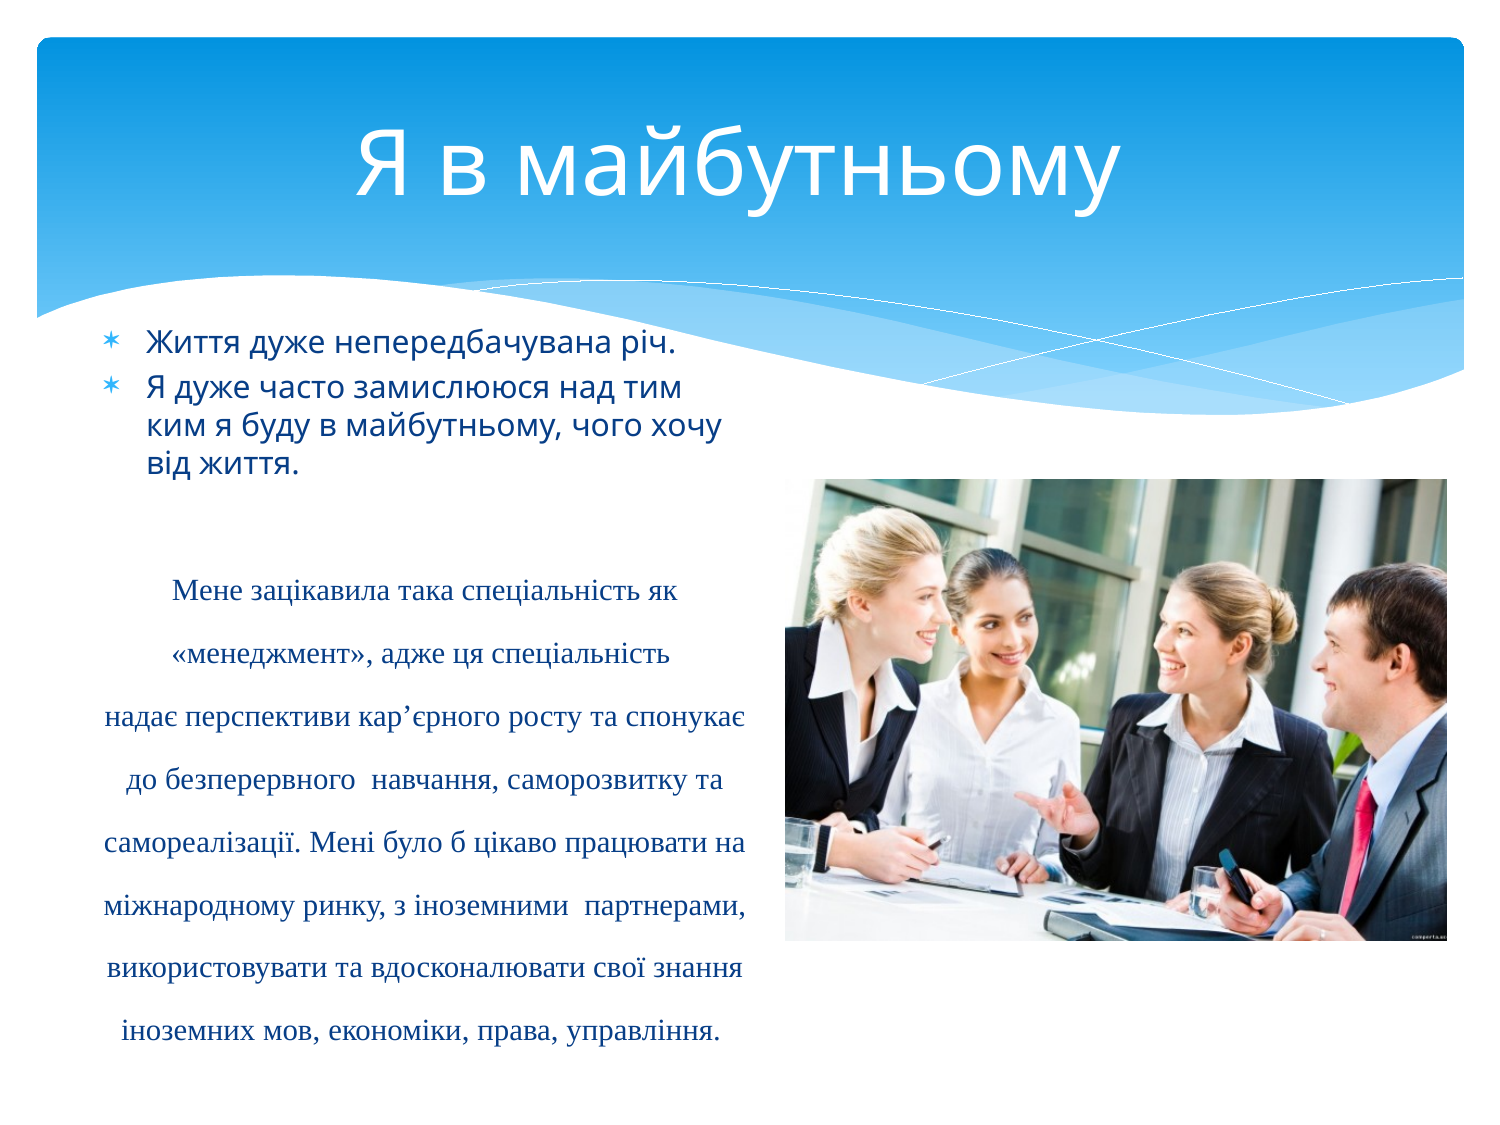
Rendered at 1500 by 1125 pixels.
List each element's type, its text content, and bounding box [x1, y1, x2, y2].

list Життя дуже непередбачувана річ. Я дуже часто замислююся над тим ким я буду в майбутньому, чого хочу від життя. Мене зацікавила така спеціальність як «менеджмент», адже ця спеціальність надає перспективи кар’єрного росту та спонукає до безперервного навчання, саморозвитку та самореалізації. Мені було б цікаво працювати на міжнародному ринку, з іноземними партнерами, використовувати та вдосконалювати свої знання іноземних мов, економіки, права, управління. [88, 314, 762, 1083]
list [785, 479, 1447, 941]
title Я в майбутньому [75, 55, 1425, 261]
